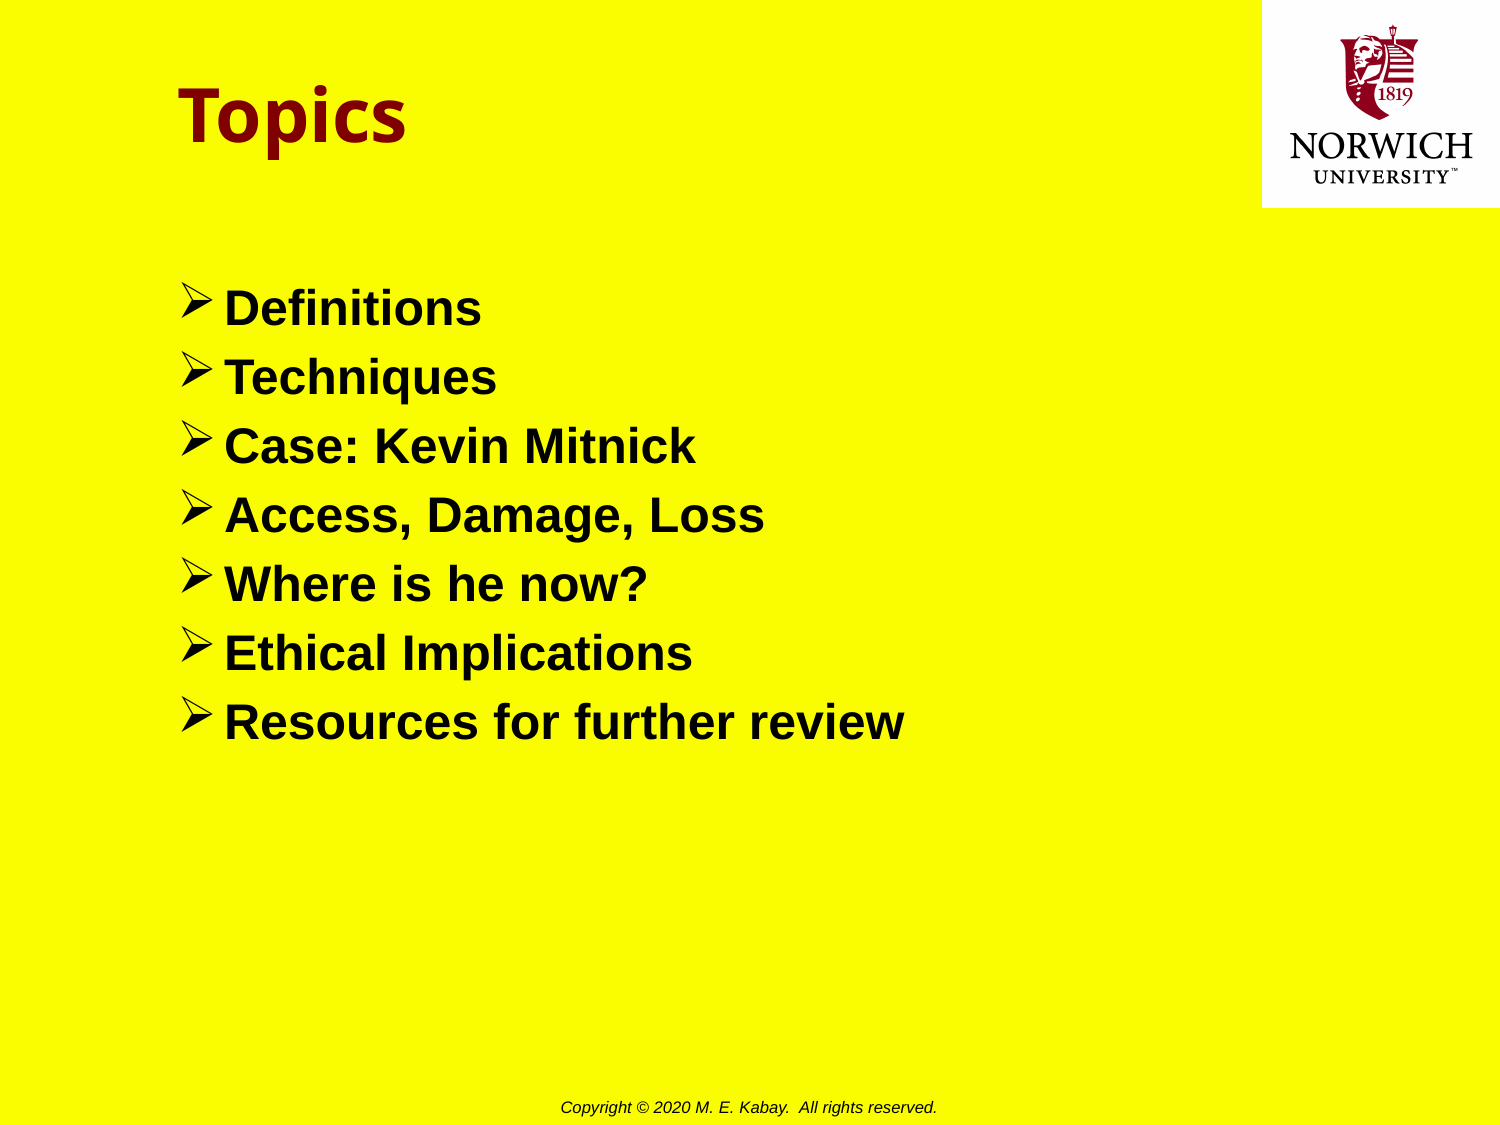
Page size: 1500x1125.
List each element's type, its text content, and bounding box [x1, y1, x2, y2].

picture [1262, 0, 1500, 208]
title Topics [162, 24, 1338, 213]
list Definitions Techniques Case: Kevin Mitnick Access, Damage, Loss Where is he now? Ethical Implications Resources for further review [162, 275, 1338, 1038]
